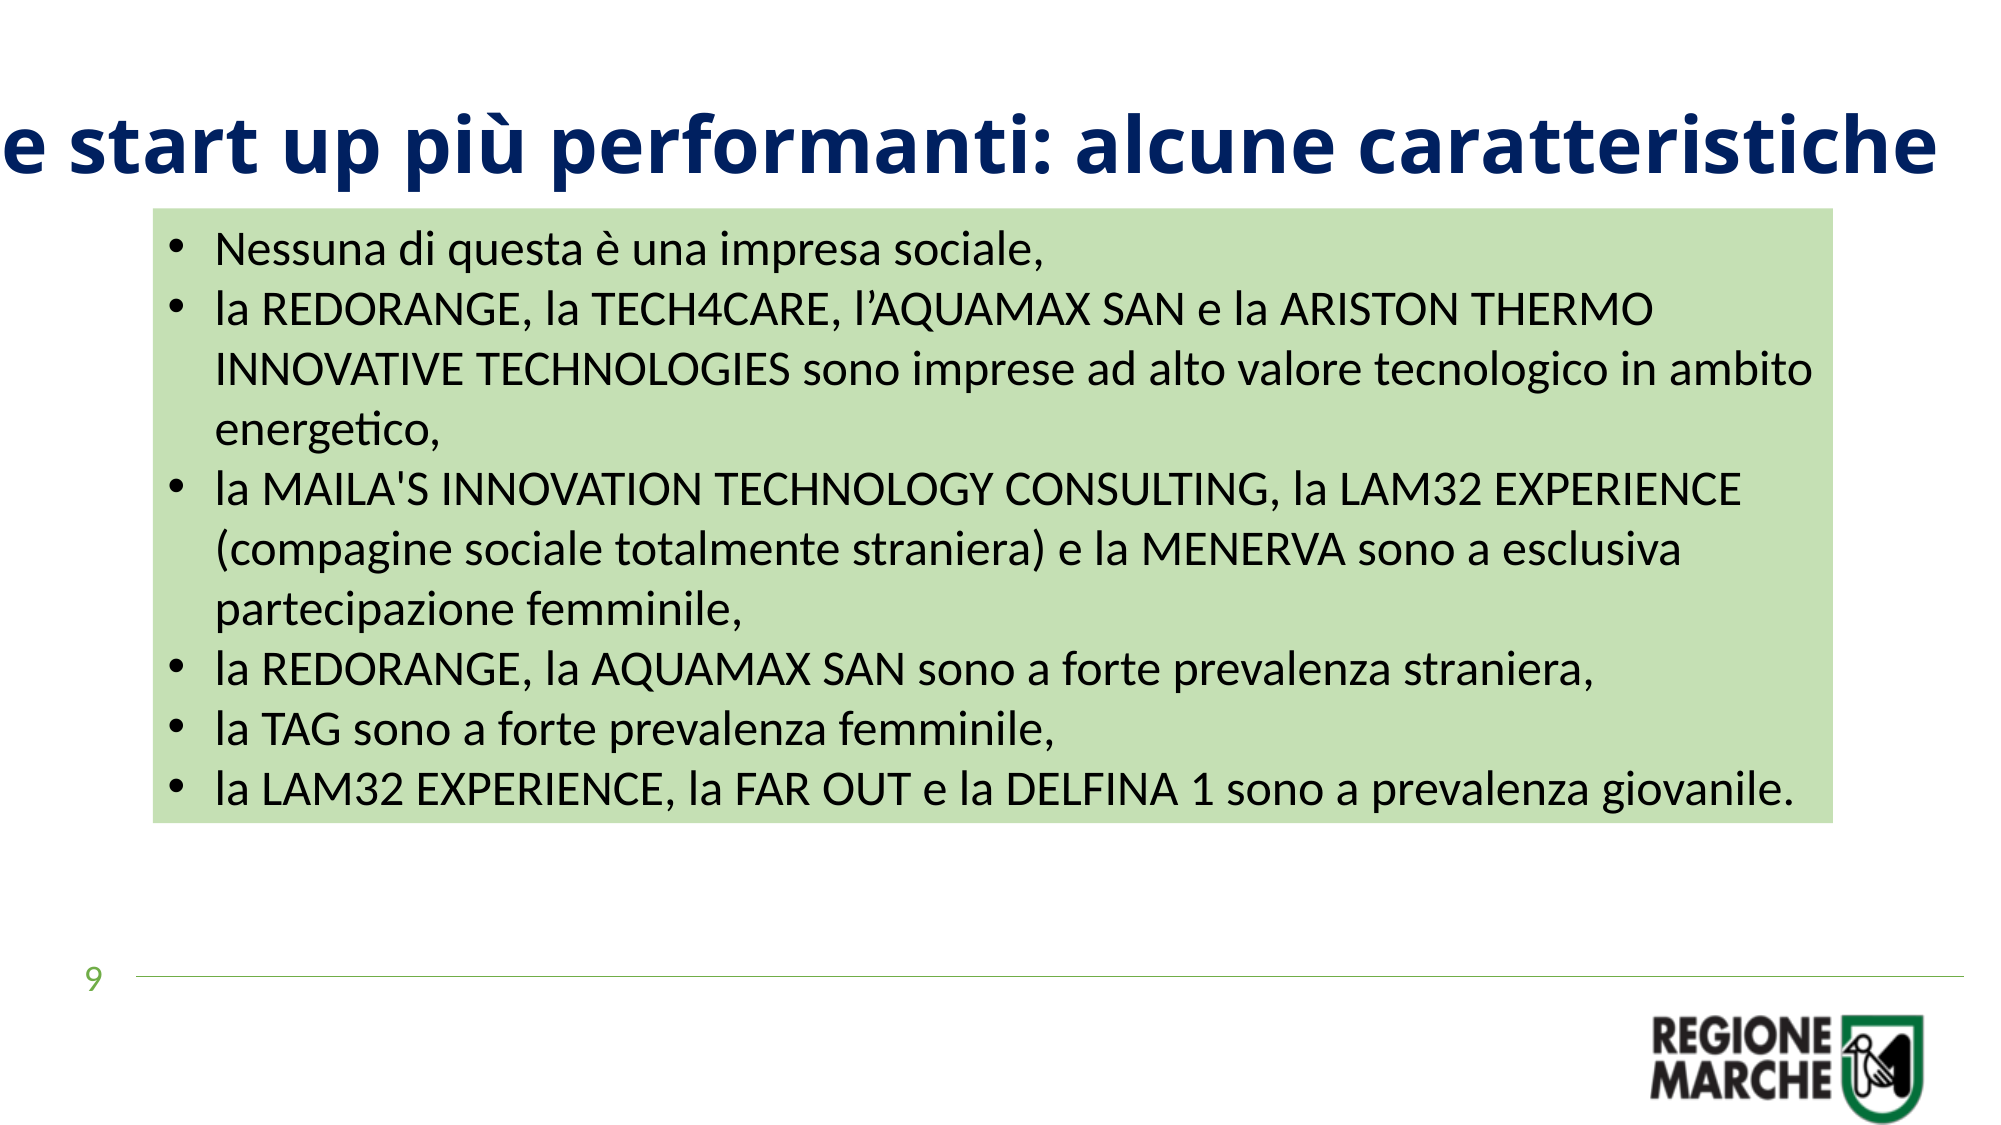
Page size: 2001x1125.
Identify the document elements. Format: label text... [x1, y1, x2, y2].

title Le start up più performanti: alcune caratteristiche [0, 22, 1964, 293]
text_box 9 [69, 946, 116, 1006]
picture [1649, 1014, 1925, 1125]
text_box Nessuna di questa è una impresa sociale, la REDORANGE, la TECH4CARE, l’AQUAMAX SAN e la ARISTON THERMO INNOVATIVE TECHNOLOGIES sono imprese ad alto valore tecnologico in ambito energetico, la MAILA'S INNOVATION TECHNOLOGY CONSULTING, la LAM32 EXPERIENCE (compagine sociale totalmente straniera) e la MENERVA sono a esclusiva partecipazione femminile, la REDORANGE, la AQUAMAX SAN sono a forte prevalenza straniera, la TAG sono a forte prevalenza femminile, la LAM32 EXPERIENCE, la FAR OUT e la DELFINA 1 sono a prevalenza giovanile. [152, 208, 1833, 824]
